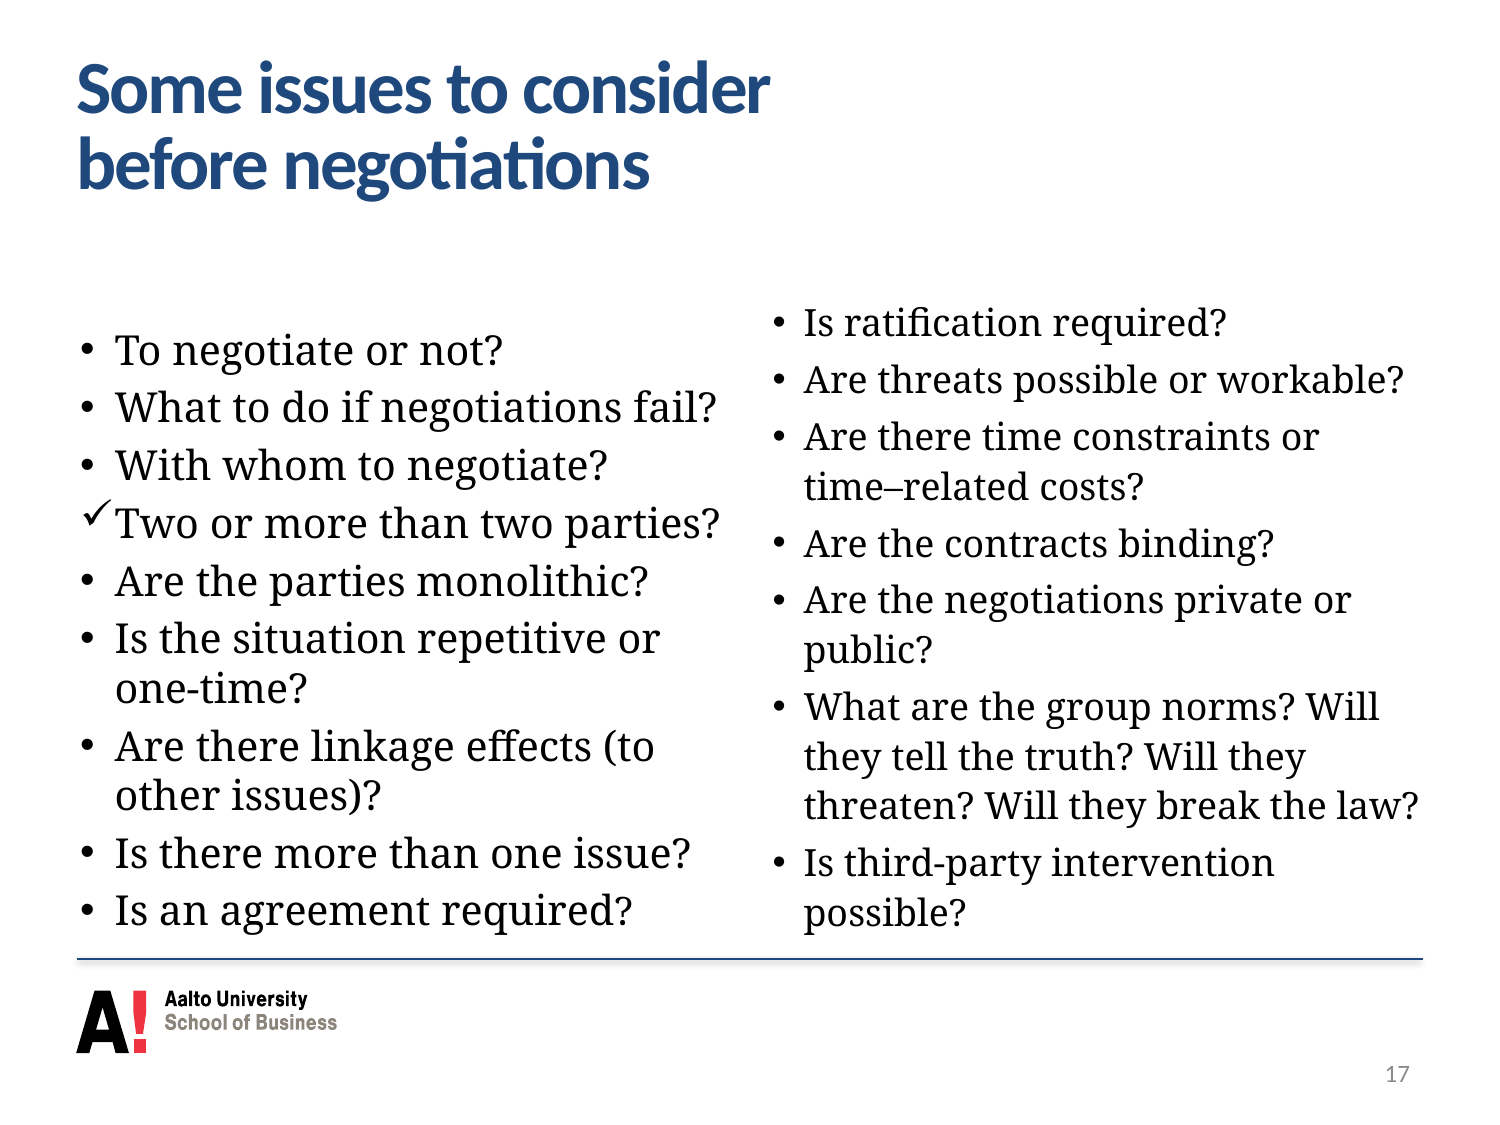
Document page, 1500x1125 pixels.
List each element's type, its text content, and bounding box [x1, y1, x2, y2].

slide_number 17 [1074, 1042, 1425, 1103]
list To negotiate or not? What to do if negotiations fail? With whom to negotiate? Two or more than two parties? Are the parties monolithic? Is the situation repetitive or one-time? Are there linkage effects (to other issues)? Is there more than one issue? Is an agreement required? [76, 263, 731, 953]
title Some issues to consider before negotiations [76, 52, 1424, 249]
list Is ratification required? Are threats possible or workable? Are there time constraints or time–related costs? Are the contracts binding? Are the negotiations private or public? What are the group norms? Will they tell the truth? Will they threaten? Will they break the law? Is third-party intervention possible? [768, 248, 1424, 953]
